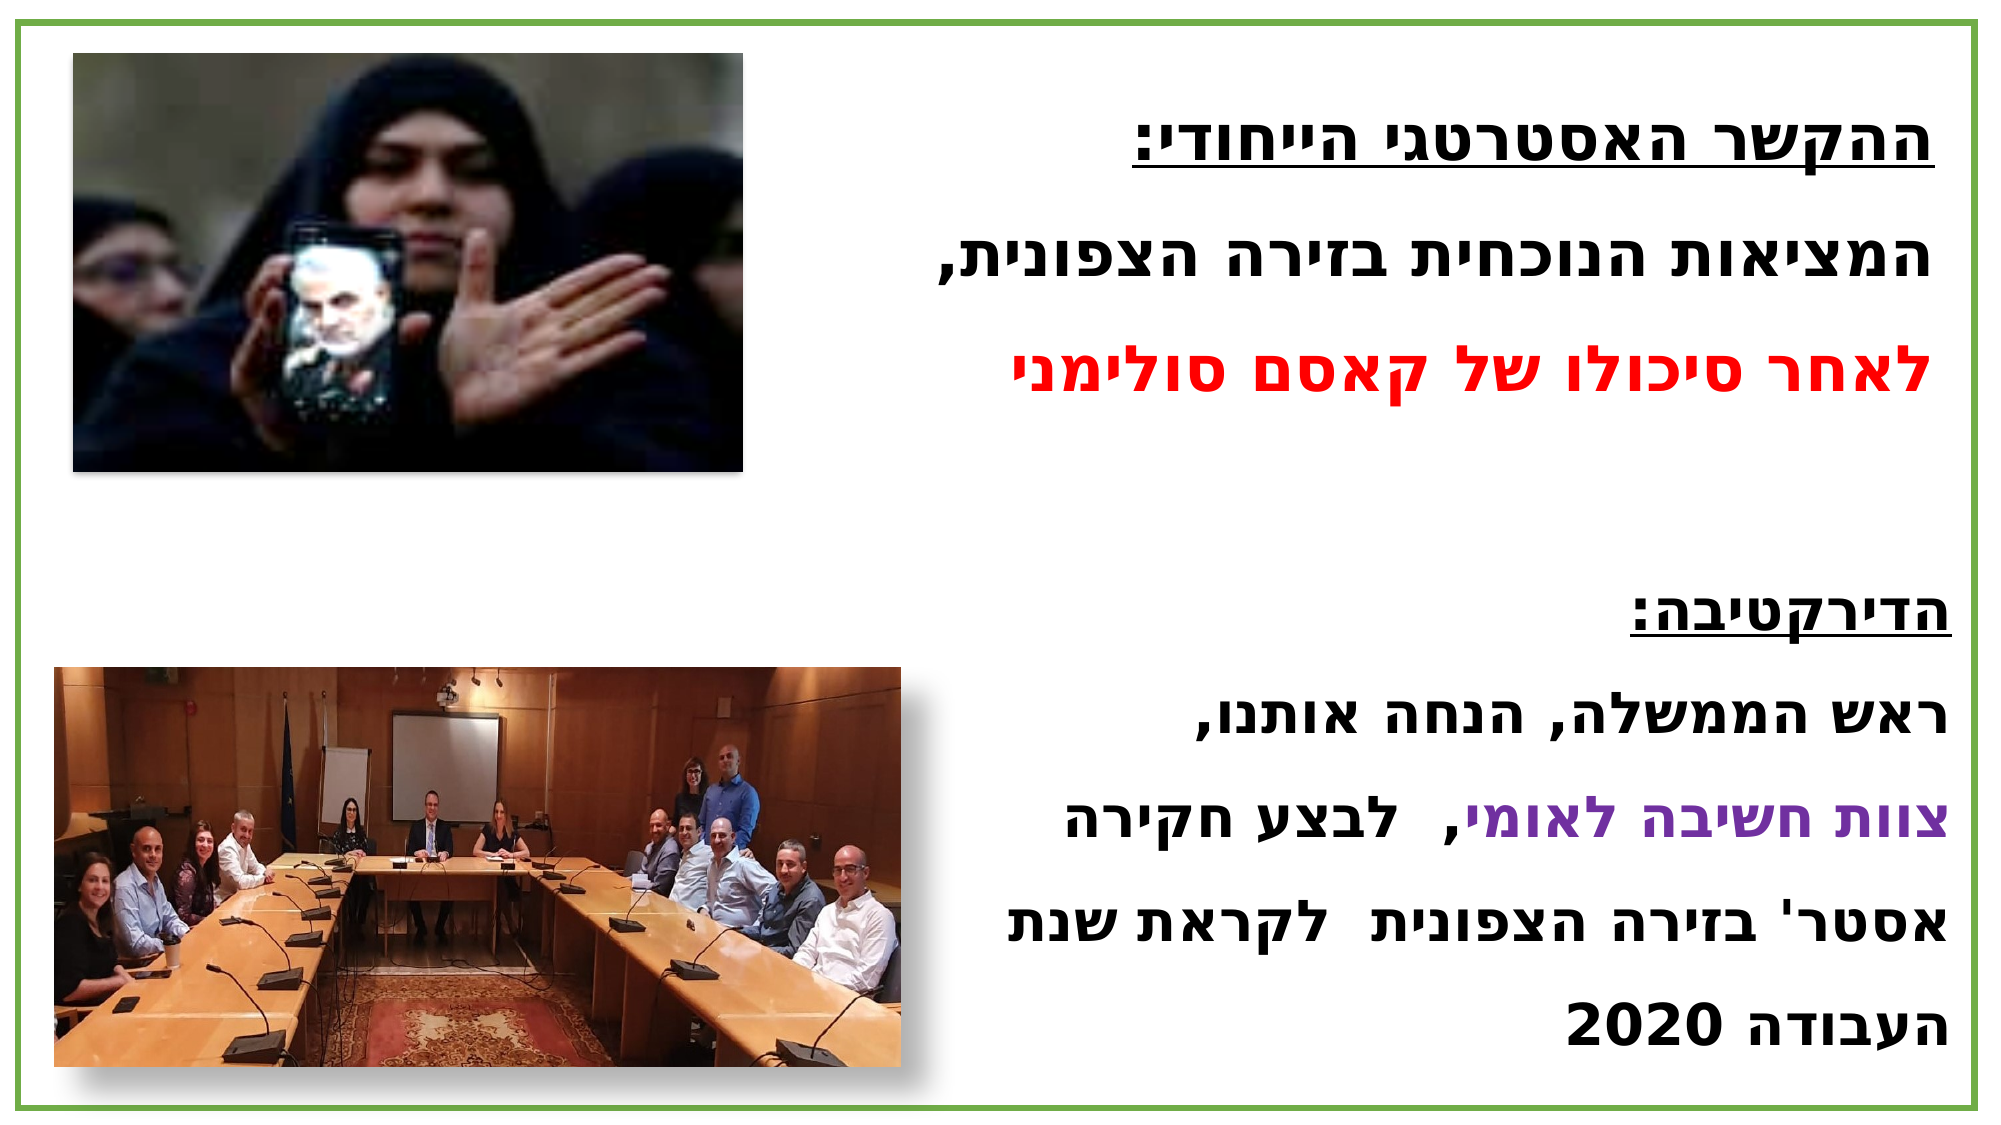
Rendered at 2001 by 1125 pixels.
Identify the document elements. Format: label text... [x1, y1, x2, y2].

text_box הדירקטיבה: ראש הממשלה, הנחה אותנו, צוות חשיבה לאומי, לבצע חקירה אסטר' בזירה הצפונית לקראת שנת העבודה 2020 [937, 528, 1968, 1067]
text_box [17, 21, 1976, 1109]
picture [73, 53, 743, 472]
picture [54, 667, 901, 1067]
